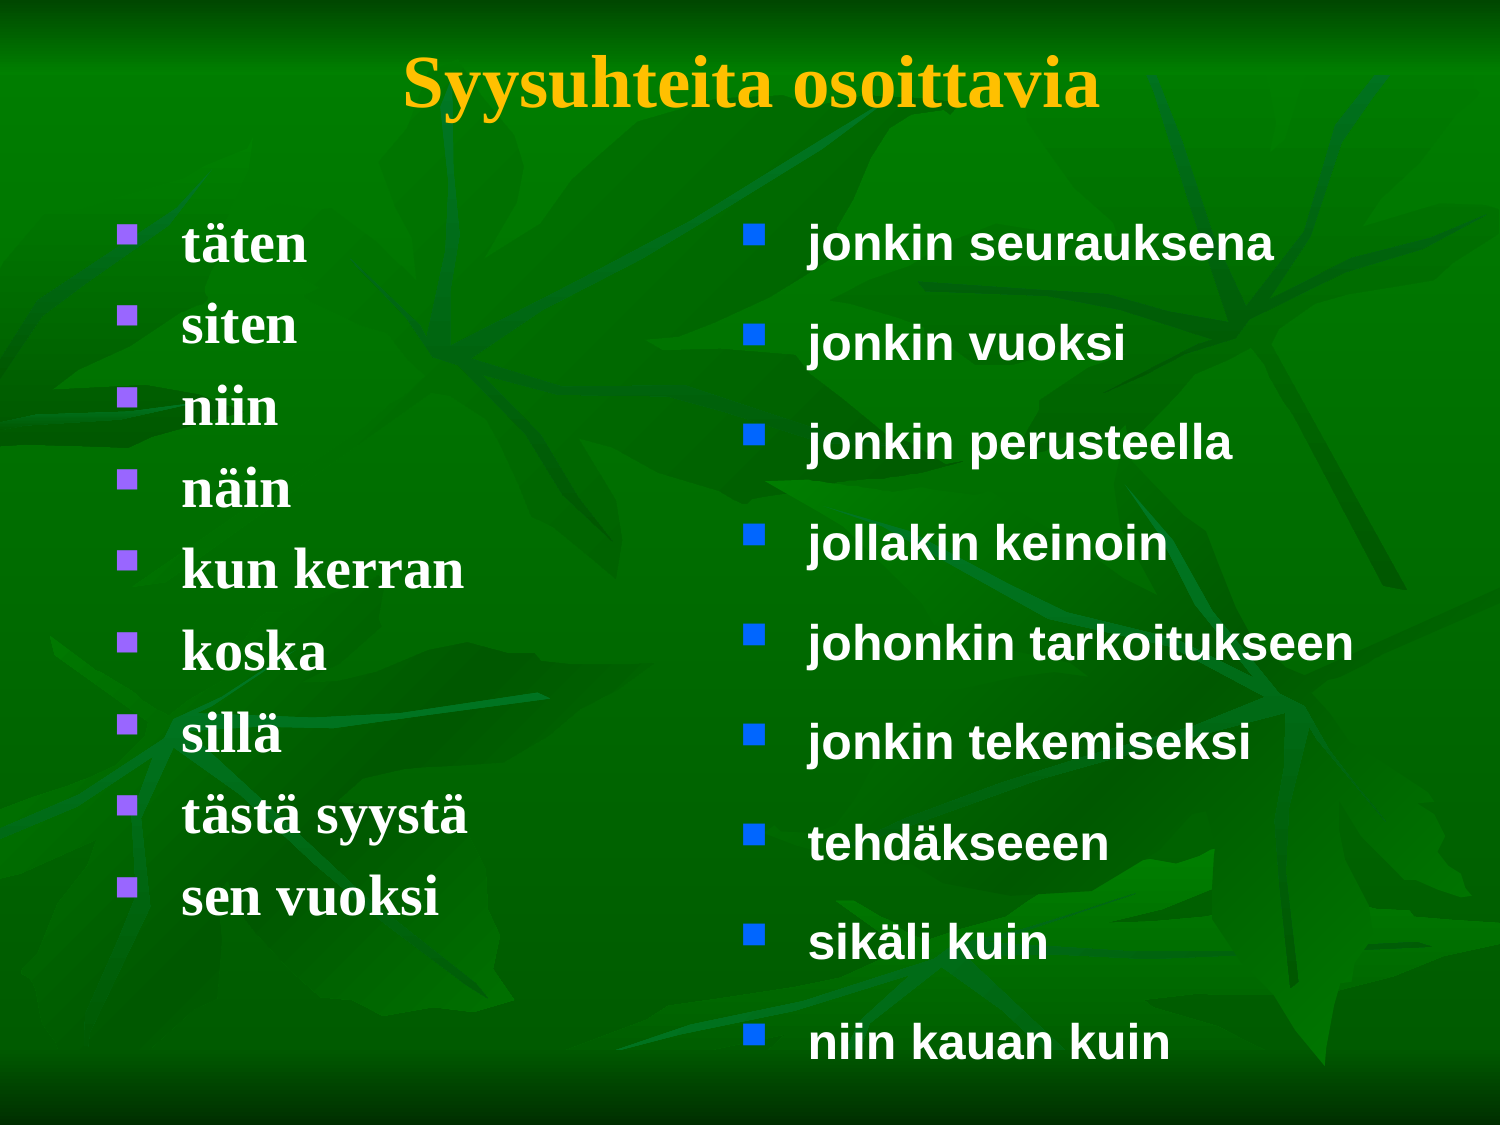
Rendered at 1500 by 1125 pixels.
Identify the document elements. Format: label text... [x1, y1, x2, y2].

list täten siten niin näin kun kerran koska sillä tästä syystä sen vuoksi [76, 196, 702, 940]
text_box jonkin seurauksena jonkin vuoksi jonkin perusteella jollakin keinoin johonkin tarkoitukseen jonkin tekemiseksi tehdäkseeen sikäli kuin niin kauan kuin [702, 172, 1453, 1078]
title Syysuhteita osoittavia [76, 0, 1427, 172]
